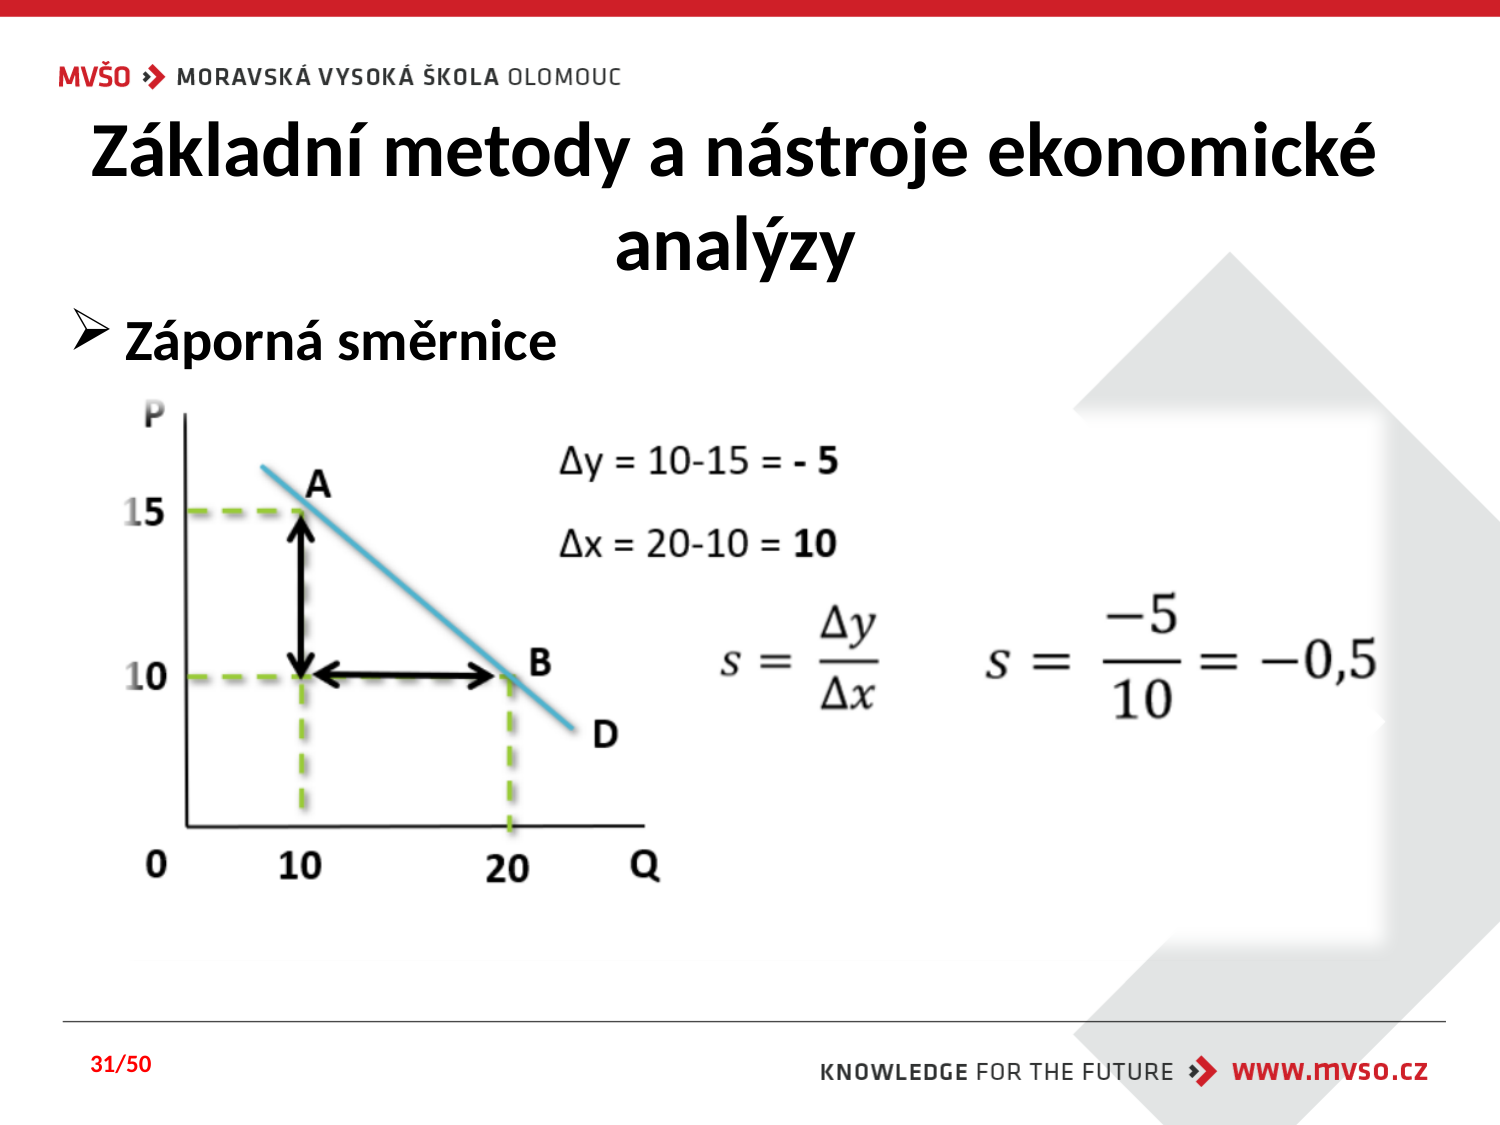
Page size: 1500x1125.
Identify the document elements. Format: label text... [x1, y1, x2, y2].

picture [0, 0, 1500, 1125]
title Základní metody a nástroje ekonomické analýzy [75, 90, 1396, 294]
text_box 31/50 [74, 1040, 213, 1085]
list Záporná směrnice [34, 294, 1484, 1009]
